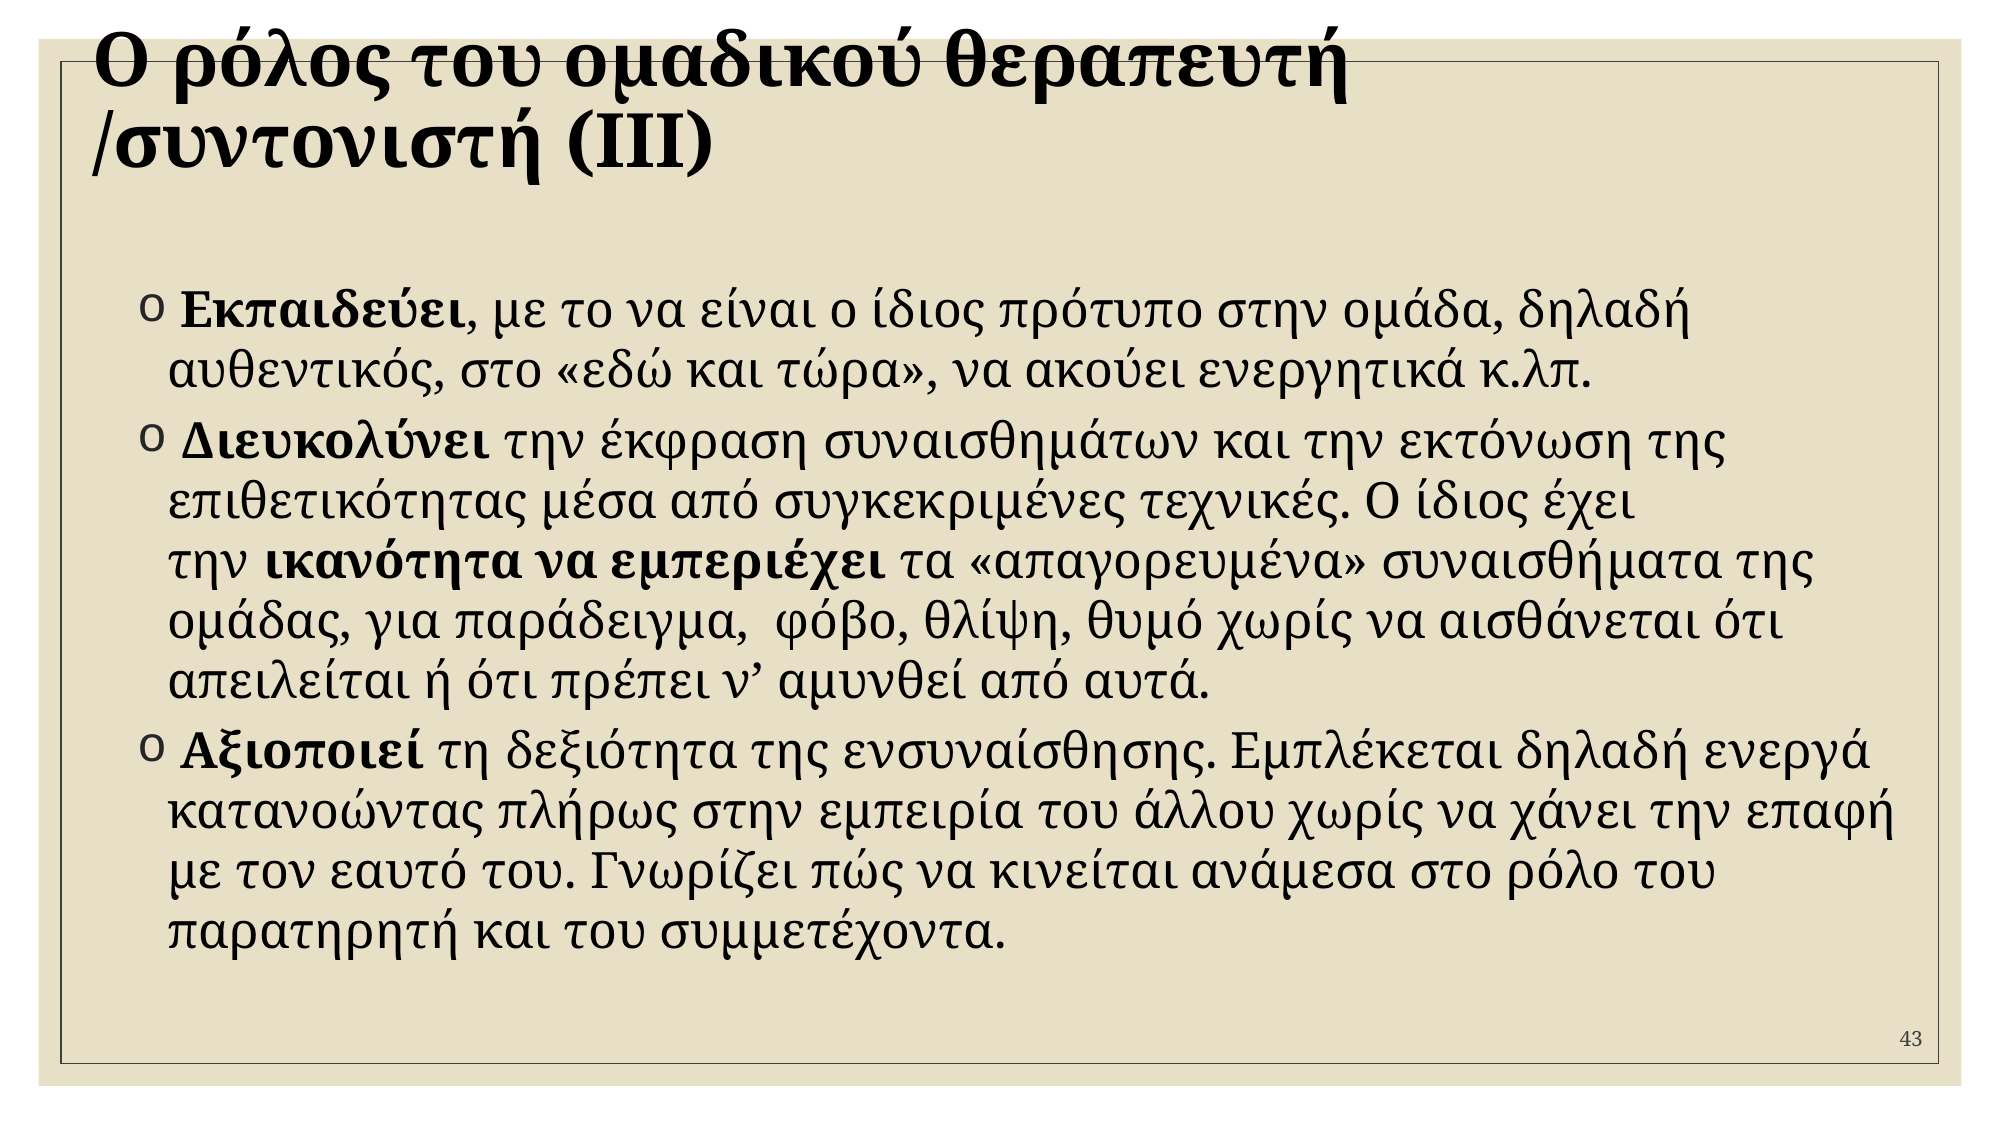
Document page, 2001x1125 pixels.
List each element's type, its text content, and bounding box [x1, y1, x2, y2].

slide_number 43 [1697, 1019, 1938, 1062]
title Ο ρόλος του ομαδικού θεραπευτή /συντονιστή (ΙΙΙ) [77, 126, 1825, 169]
list Εκπαιδεύει, με το να είναι ο ίδιος πρότυπο στην ομάδα, δηλαδή αυθεντικός, στο «εδώ και τώρα», να ακούει ενεργητικά κ.λπ. Διευκολύνει την έκφραση συναισθημάτων και την εκτόνωση της επιθετικότητας μέσα από συγκεκριμένες τεχνικές. Ο ίδιος έχει την ικανότητα να εμπεριέχει τα «απαγορευμένα» συναισθήματα της ομάδας, για παράδειγμα, φόβο, θλίψη, θυμό χωρίς να αισθάνεται ότι απειλείται ή ότι πρέπει ν’ αμυνθεί από αυτά. Αξιοποιεί τη δεξιότητα της ενσυναίσθησης. Εμπλέκεται δηλαδή ενεργά κατανοώντας πλήρως στην εμπειρία του άλλου χωρίς να χάνει την επαφή με τον εαυτό του. Γνωρίζει πώς να κινείται ανάμεσα στο ρόλο του παρατηρητή και του συμμετέχοντα. [77, 209, 1955, 1042]
